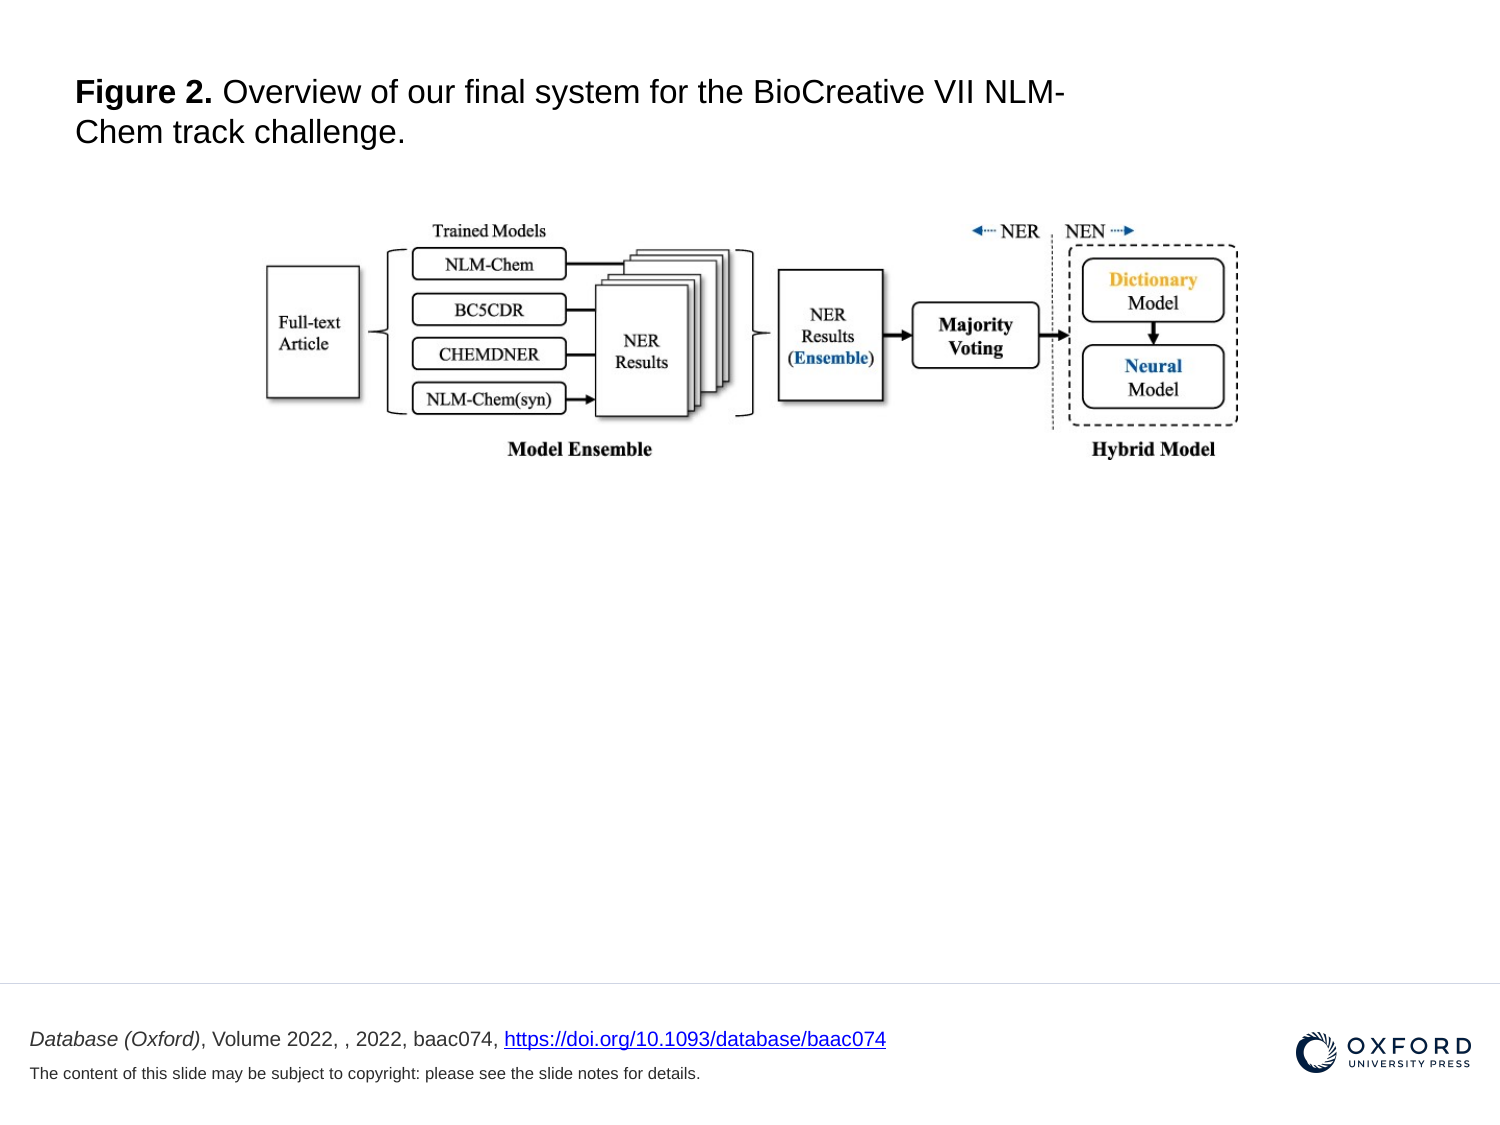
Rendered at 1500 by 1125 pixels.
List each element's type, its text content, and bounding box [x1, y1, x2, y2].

picture [1296, 1032, 1471, 1073]
title Figure 2. Overview of our final system for the BioCreative VII NLM-Chem track challenge. [75, 69, 1078, 171]
footer Database (Oxford), Volume 2022, , 2022, baac074, https://doi.org/10.1093/database/baac074 The content of this slide may be subject to copyright: please see the slide notes for details. [0, 983, 1260, 1125]
picture [262, 224, 1238, 460]
